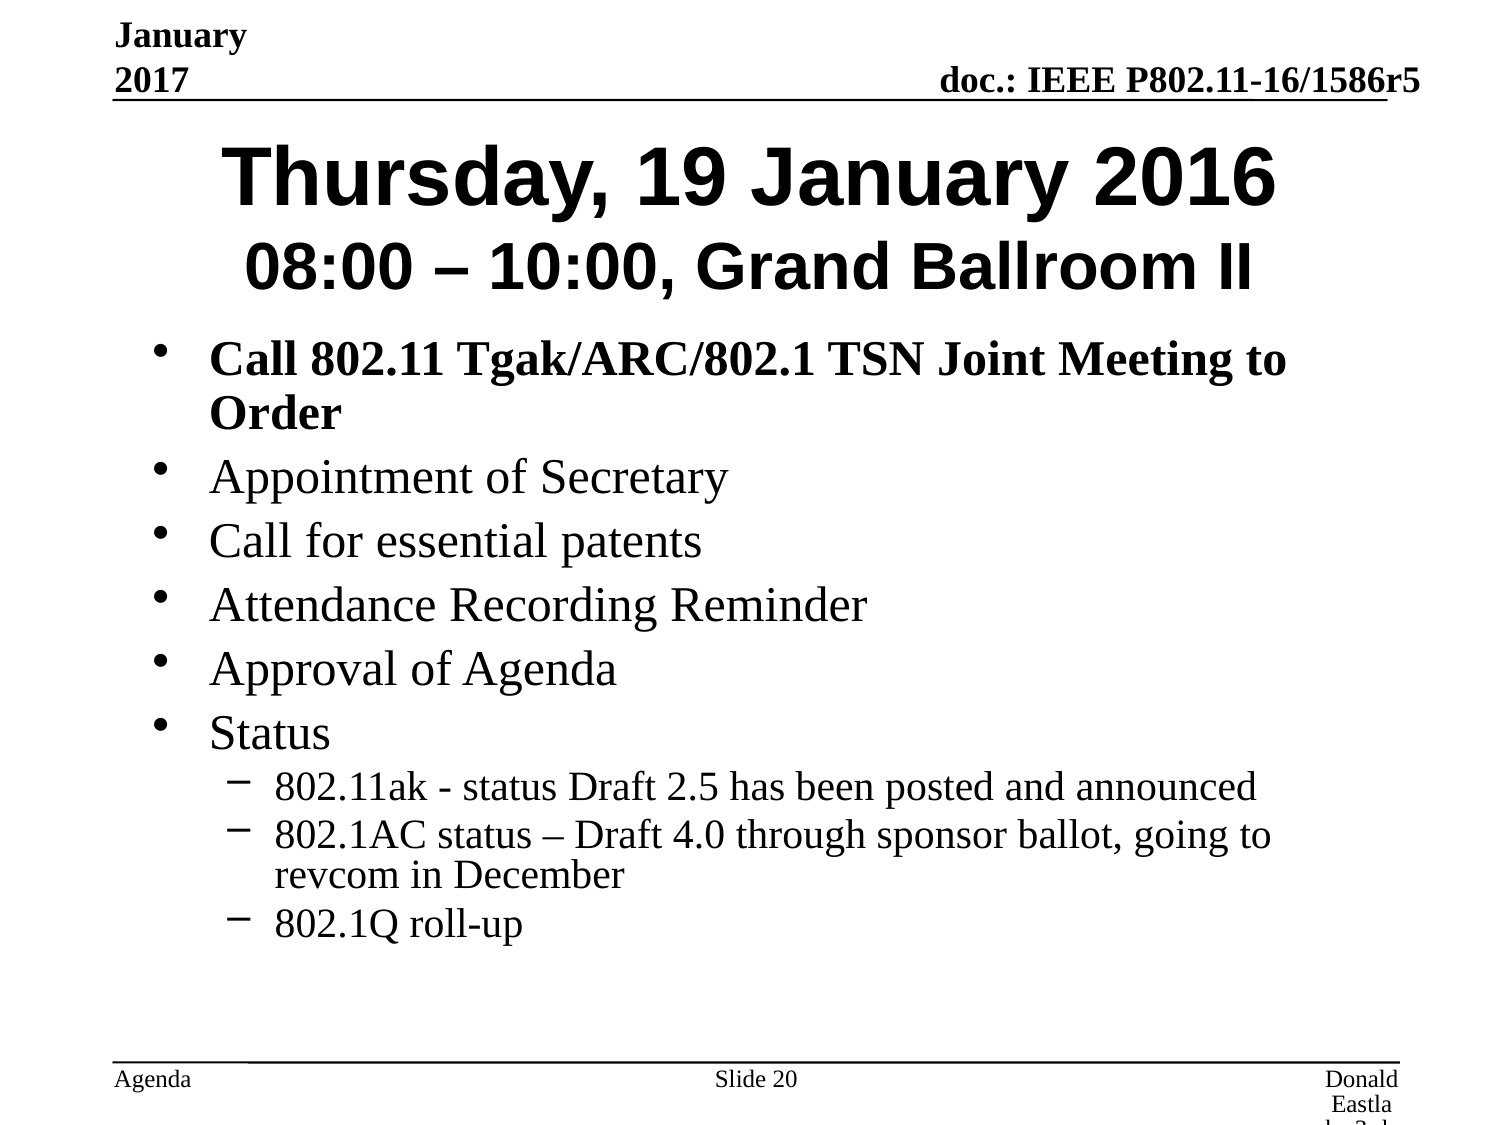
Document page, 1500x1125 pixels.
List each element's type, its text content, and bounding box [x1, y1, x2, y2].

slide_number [114, 54, 290, 100]
title Thursday, 19 January 2016 08:00 – 10:00, Grand Ballroom II [112, 112, 1388, 313]
slide_number Slide 20 [712, 1063, 800, 1093]
list Call 802.11 Tgak/ARC/802.1 TSN Joint Meeting to Order Appointment of Secretary Call for essential patents Attendance Recording Reminder Approval of Agenda Status 802.11ak - status Draft 2.5 has been posted and announced 802.1AC status – Draft 4.0 through sponsor ballot, going to revcom in December 802.1Q roll-up [137, 324, 1388, 1063]
footer Donald Eastlake 3rd, Huawei Technologies [1325, 1062, 1402, 1093]
